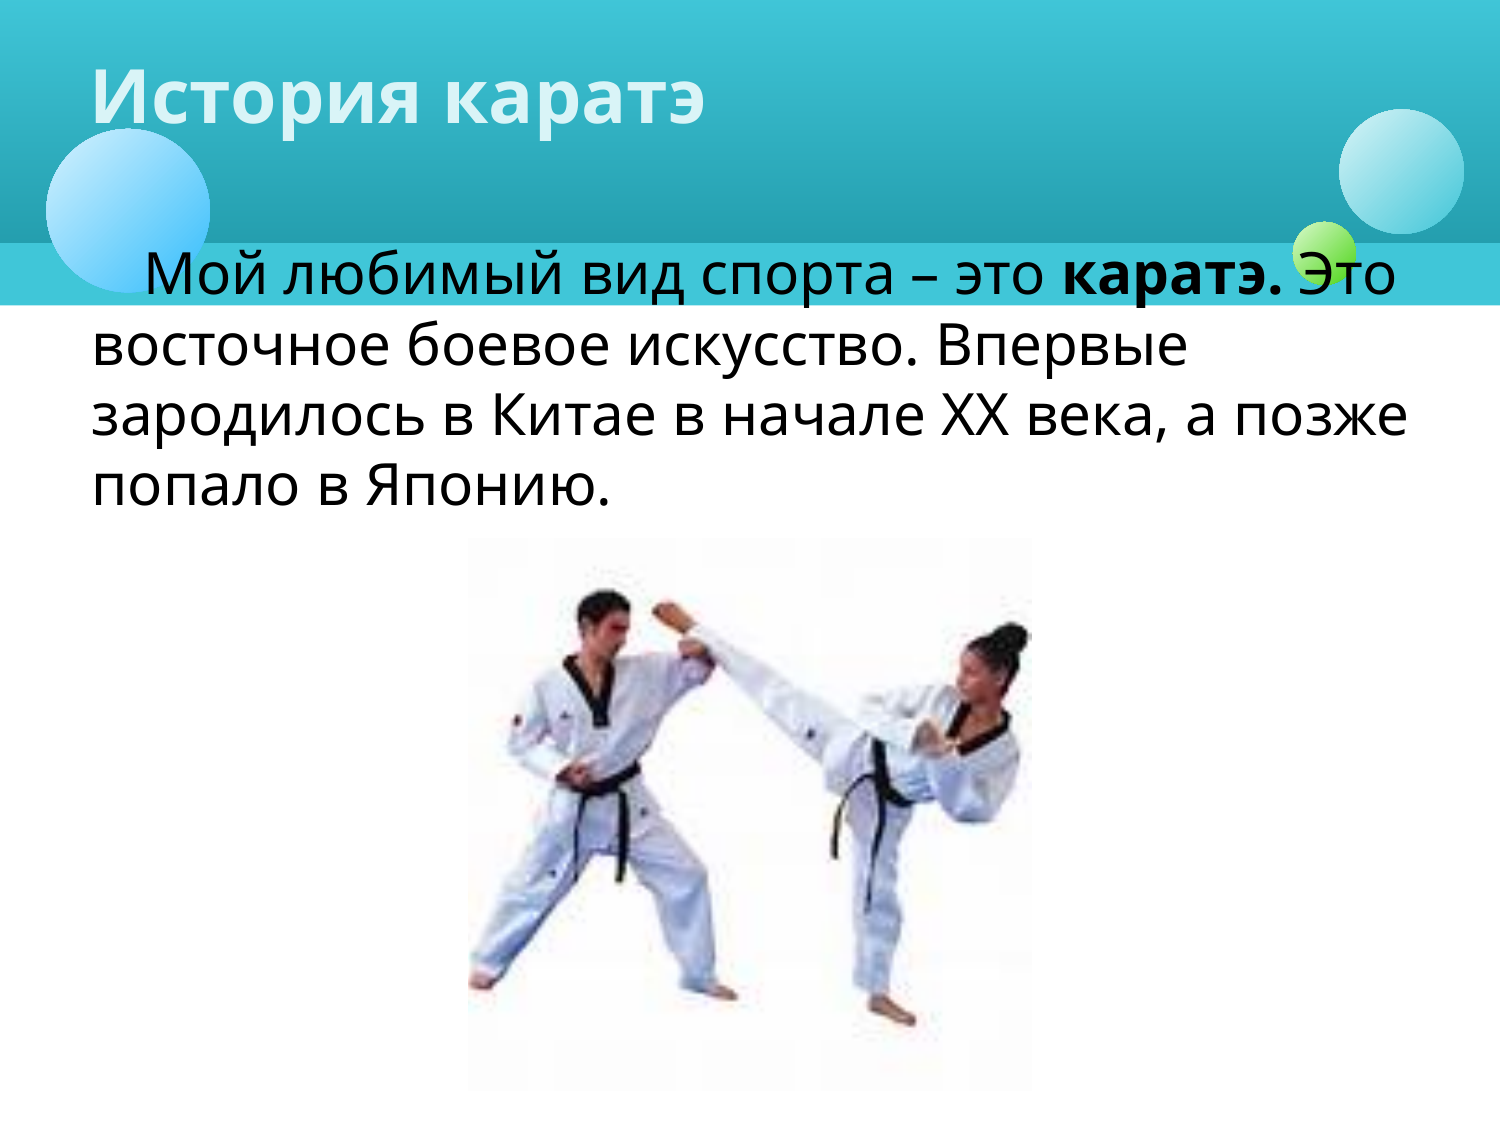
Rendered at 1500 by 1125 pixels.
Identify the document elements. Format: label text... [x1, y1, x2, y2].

picture [468, 538, 1032, 1091]
text_box История каратэ [75, 0, 1425, 188]
text_box Мой любимый вид спорта – это каратэ. Это восточное боевое искусство. Впервые зародилось в Китае в начале XX века, а позже попало в Японию. [76, 220, 1427, 963]
